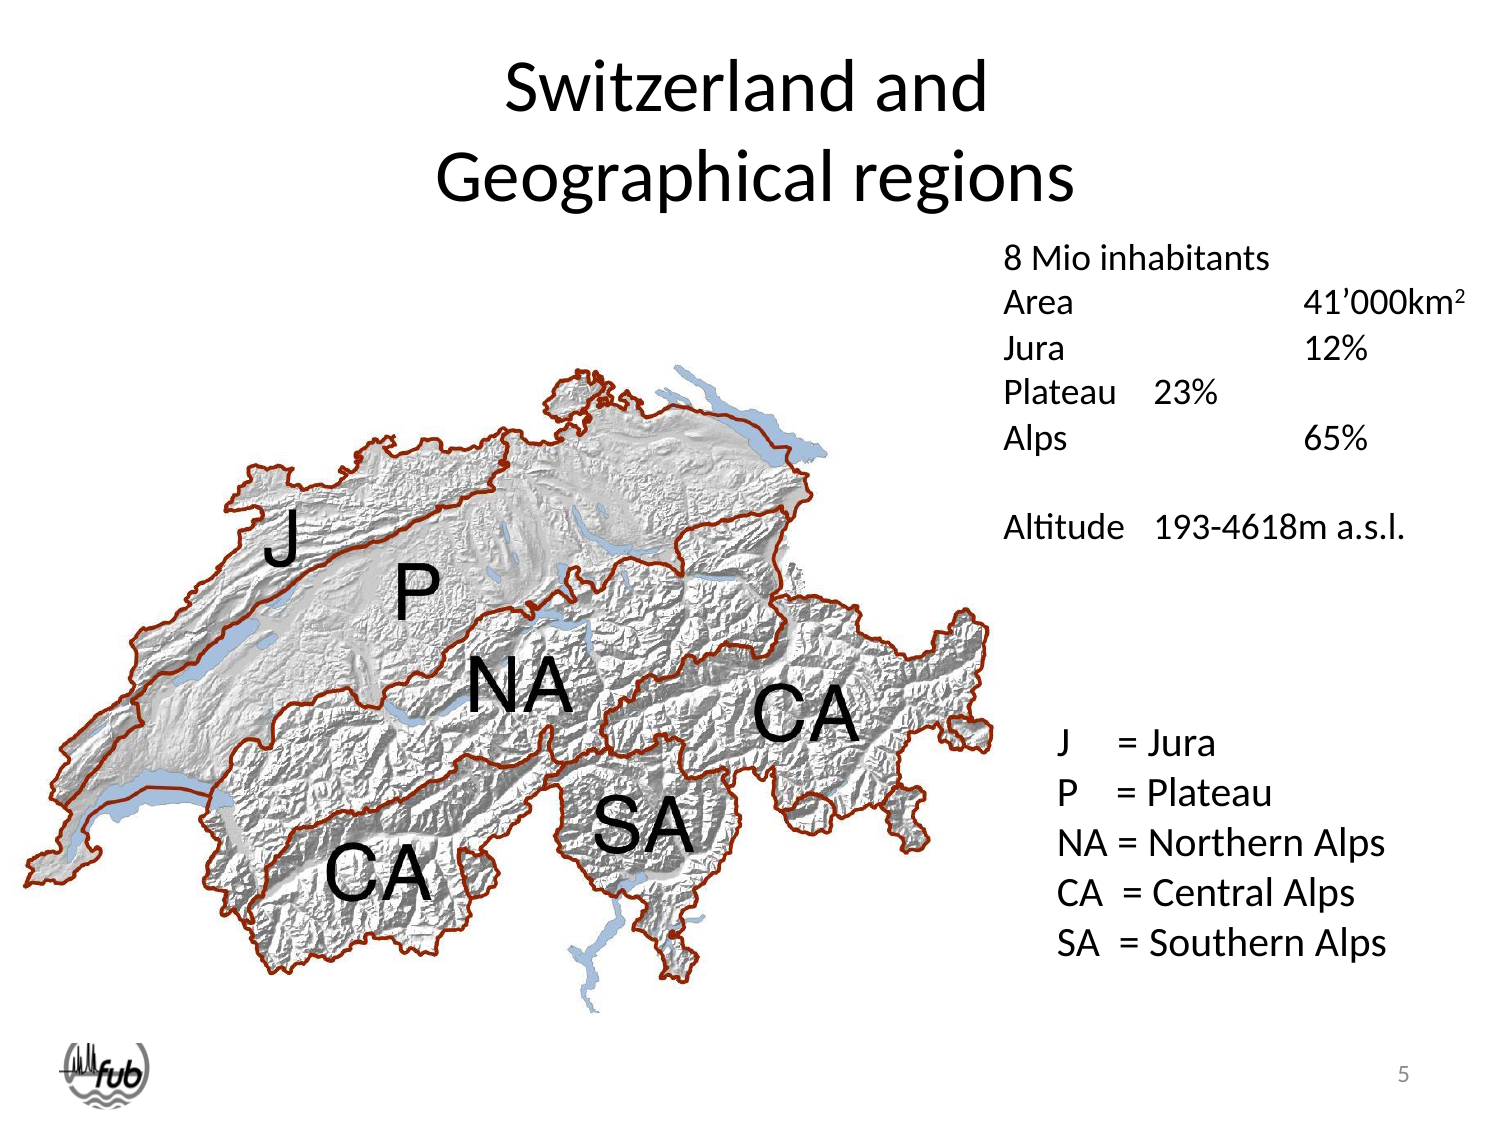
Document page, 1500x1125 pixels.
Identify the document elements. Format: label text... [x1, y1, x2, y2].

picture [0, 333, 1017, 1111]
slide_number 5 [1074, 1042, 1425, 1103]
text_box 8 Mio inhabitants Area 41’000km2 Jura 12% Plateau 23% Alps 65% Altitude 193-4618m a.s.l. [988, 225, 1481, 645]
text_box J = Jura P = Plateau NA = Northern Alps CA = Central Alps SA = Southern Alps [1042, 707, 1474, 973]
title Switzerland and Geographical regions [240, 46, 1272, 207]
